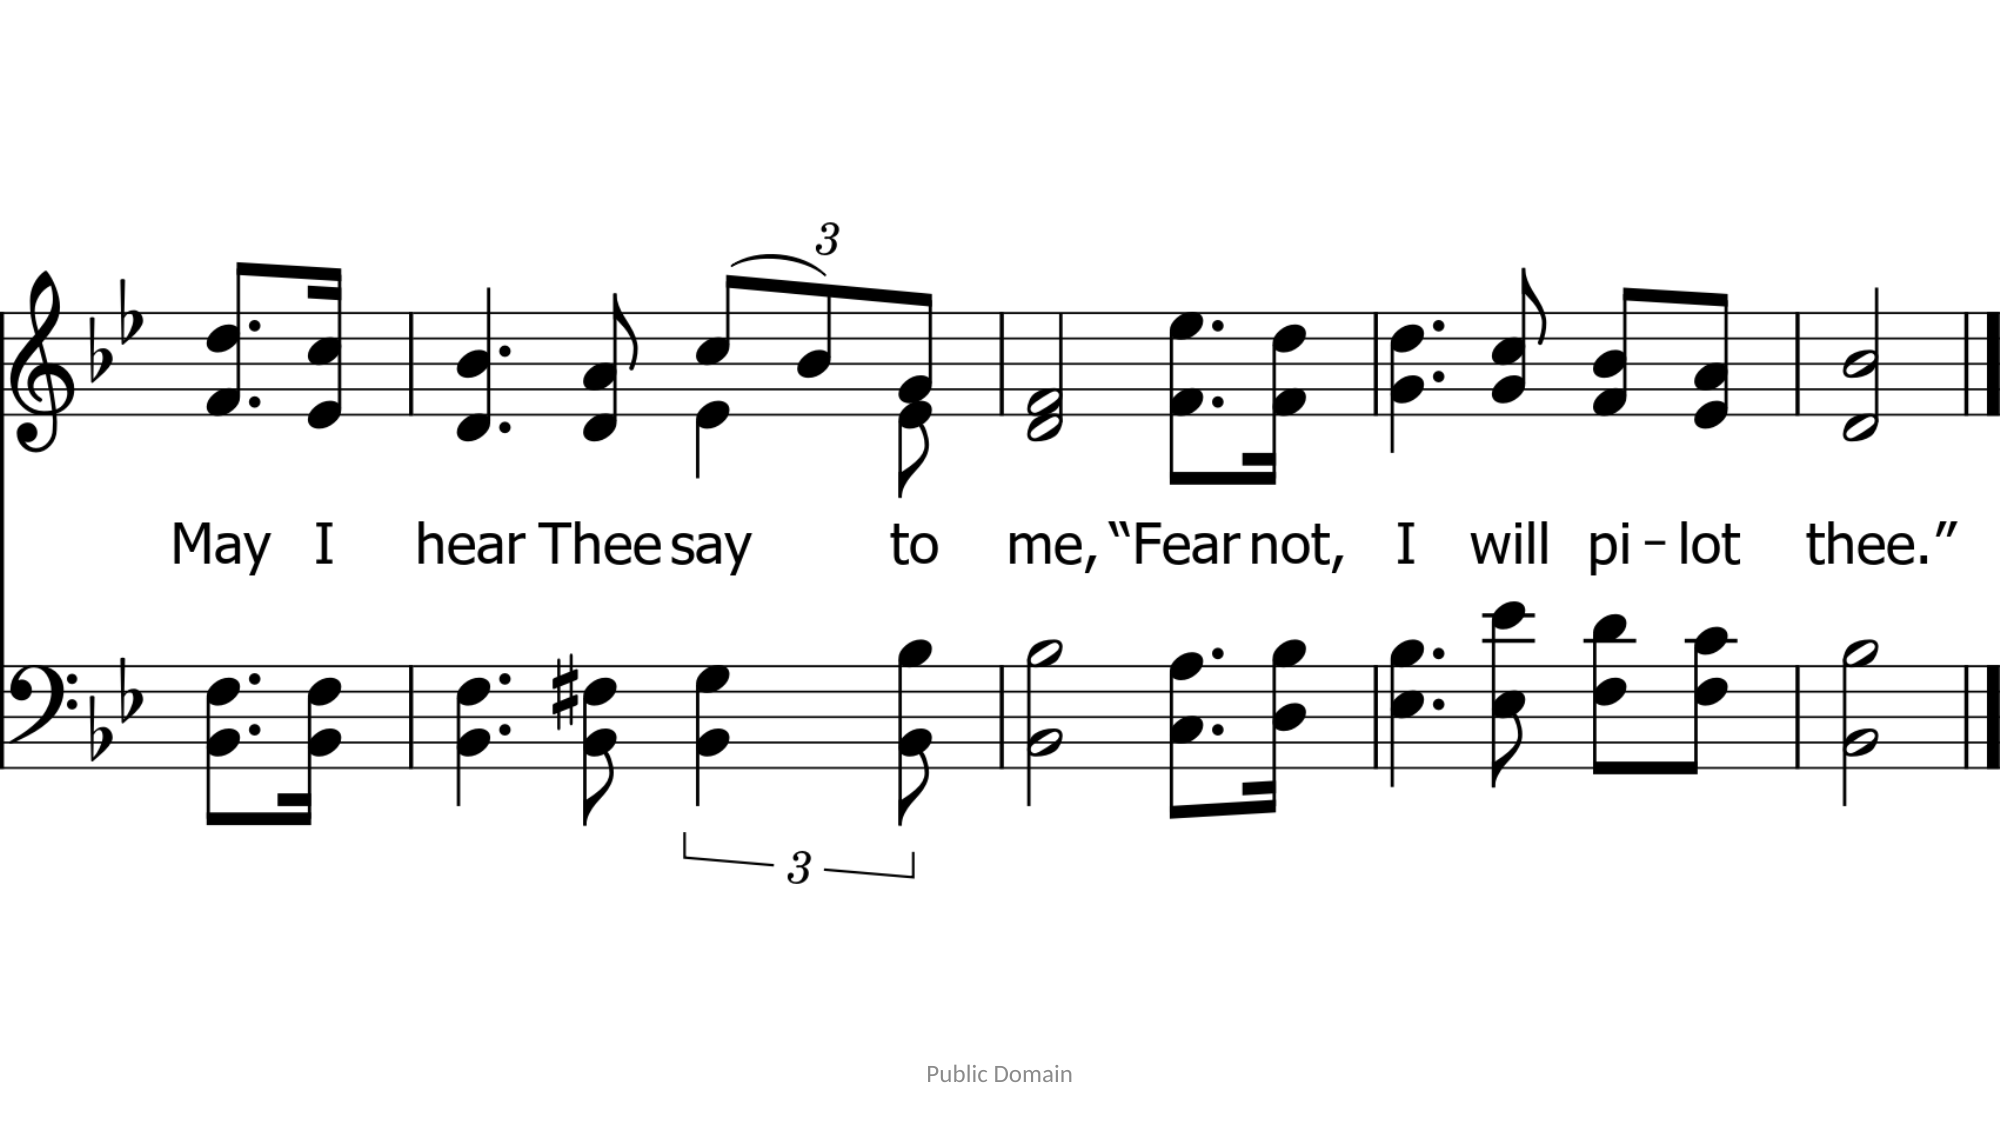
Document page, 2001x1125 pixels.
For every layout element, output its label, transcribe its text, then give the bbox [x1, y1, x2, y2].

footer Public Domain [662, 1042, 1338, 1103]
picture [0, 200, 2000, 925]
